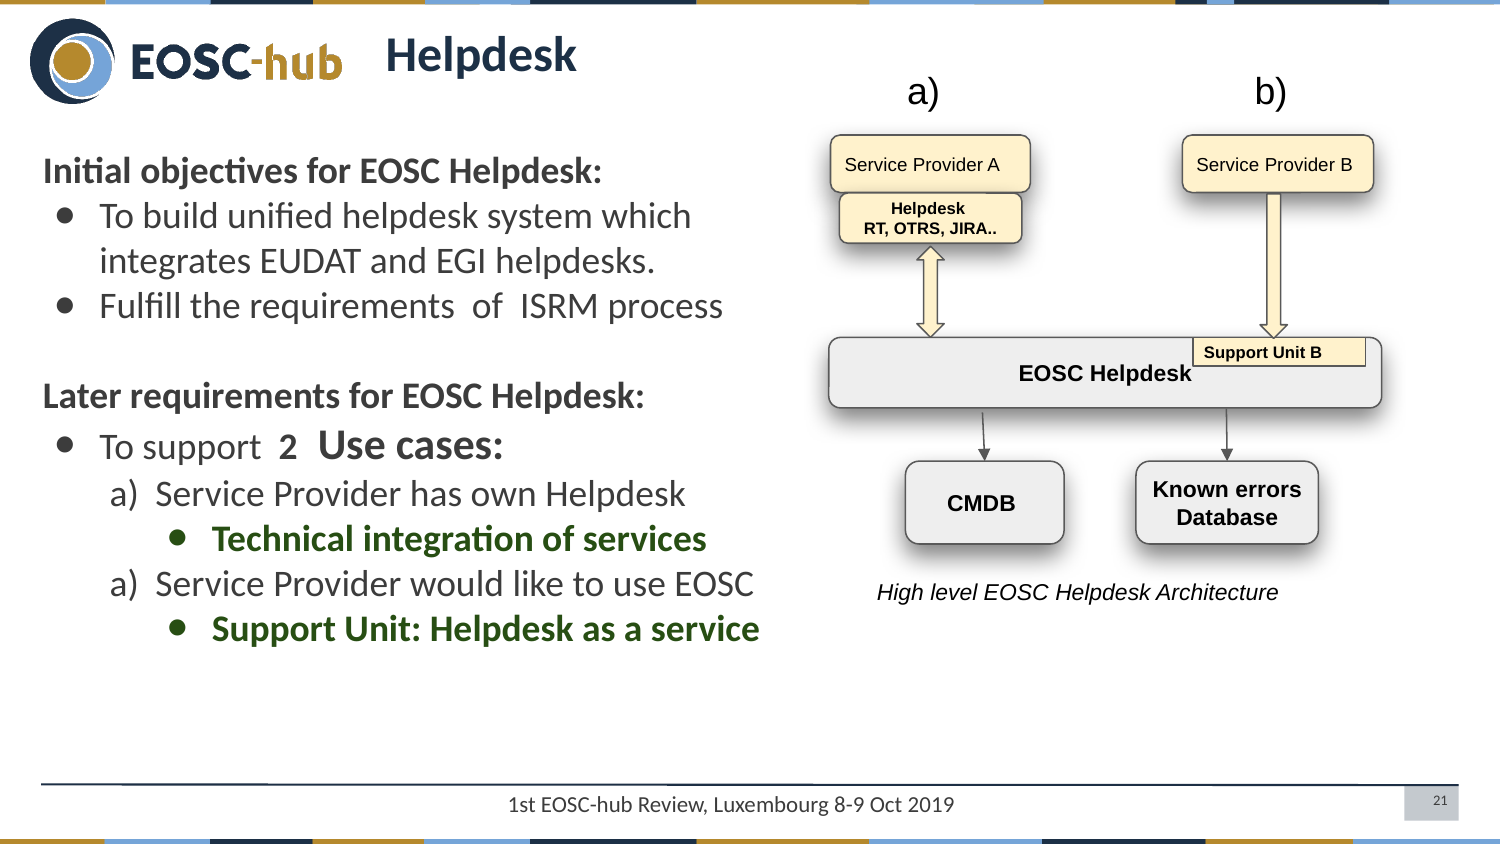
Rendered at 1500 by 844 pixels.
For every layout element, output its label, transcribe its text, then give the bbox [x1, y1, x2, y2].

text_box [916, 246, 945, 338]
text_box Known errors Database [1135, 461, 1319, 545]
text_box High level EOSC Helpdesk Architecture [865, 565, 1453, 611]
text_box Service Provider A [830, 135, 1031, 192]
text_box Support Unit B [1192, 337, 1366, 366]
text_box b) [1243, 56, 1313, 114]
footer 1st EOSC-hub Review, Luxembourg 8-9 Oct 2019 [496, 789, 972, 825]
list Initial objectives for EOSC Helpdesk: To build unified helpdesk system which integrates EUDAT and EGI helpdesks. Fulfill the requirements of ISRM process Later requirements for EOSC Helpdesk: To support 2 Use cases: Service Provider has own Helpdesk Technical integration of services Service Provider would like to use EOSC Support Unit: Helpdesk as a service [31, 140, 784, 748]
picture [13, 14, 359, 108]
text_box EOSC Helpdesk [828, 337, 1382, 408]
picture [0, 839, 1500, 844]
text_box Service Provider B [1182, 135, 1374, 193]
text_box Helpdesk RT, OTRS, JIRA.. [839, 192, 1022, 244]
text_box [1260, 193, 1288, 339]
text_box CMDB [905, 461, 1065, 545]
list Helpdesk [374, 15, 1437, 99]
slide_number 21 [1404, 785, 1459, 821]
text_box a) [895, 56, 966, 114]
